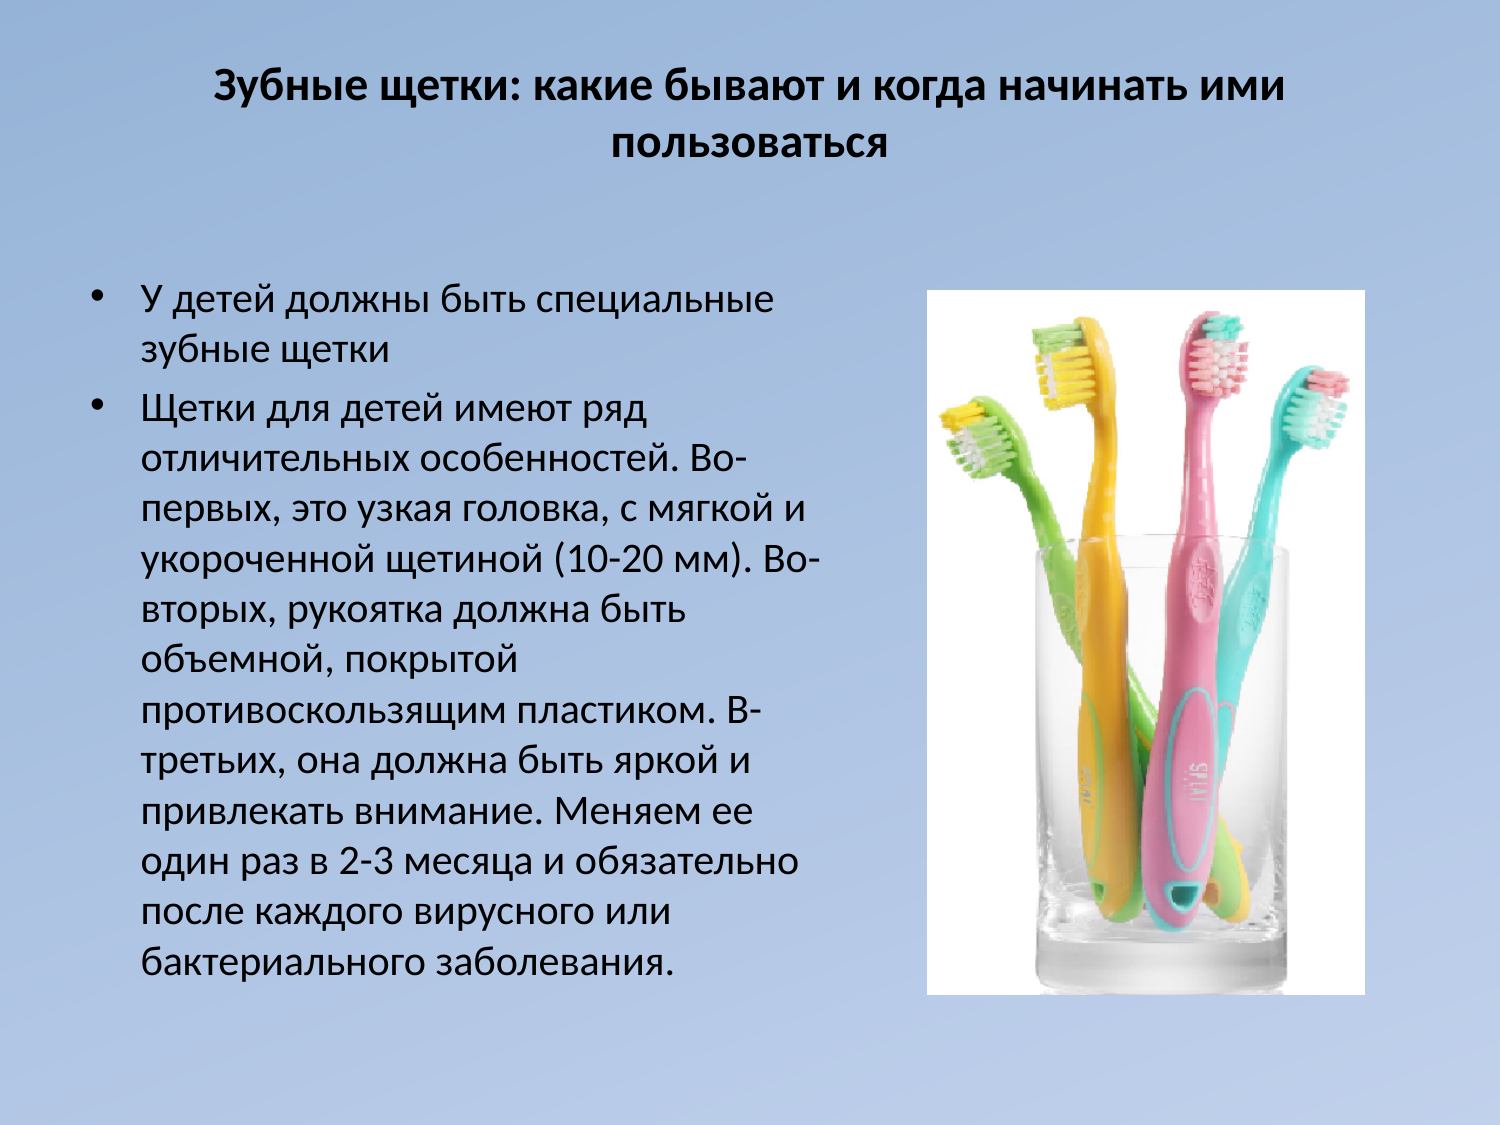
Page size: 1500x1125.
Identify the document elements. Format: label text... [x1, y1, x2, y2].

title Зубные щетки: какие бывают и когда начинать ими пользоваться [75, 45, 1425, 233]
picture [926, 290, 1365, 995]
list У детей должны быть специальные зубные щетки Щетки для детей имеют ряд отличительных особенностей. Во-первых, это узкая головка, с мягкой и укороченной щетиной (10-20 мм). Во-вторых, рукоятка должна быть объемной, покрытой противоскользящим пластиком. В-третьих, она должна быть яркой и привлекать внимание. Меняем ее один раз в 2-3 месяца и обязательно после каждого вирусного или бактериального заболевания. [75, 262, 857, 1005]
